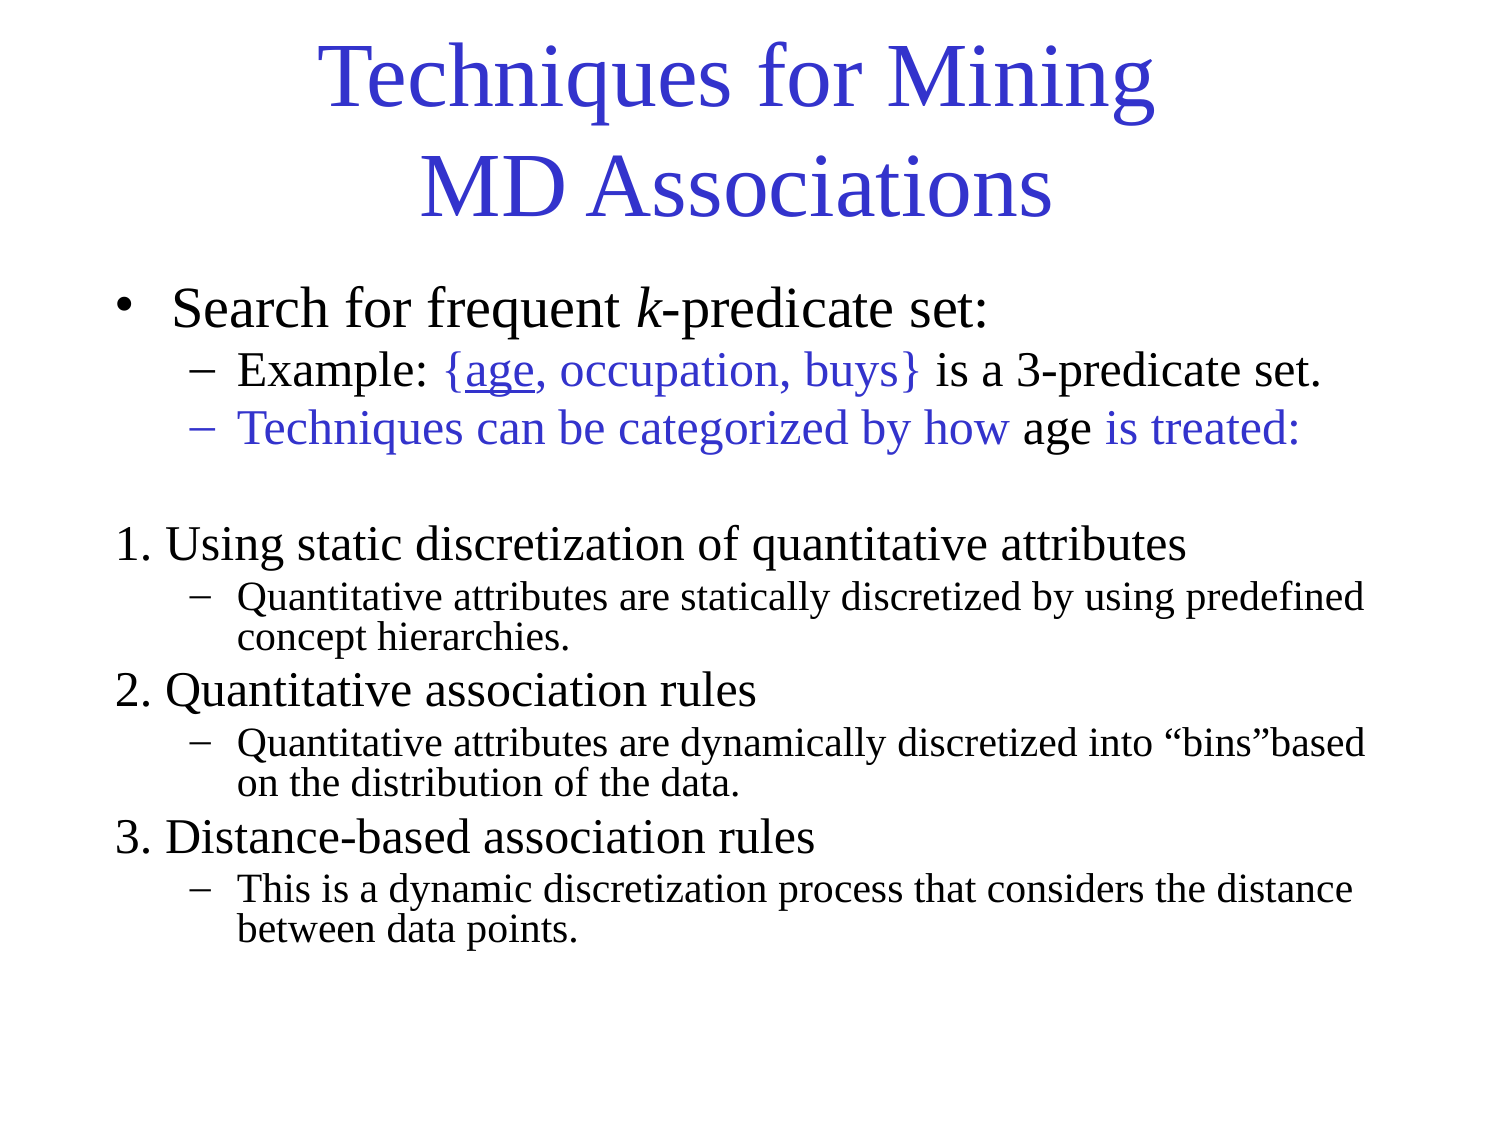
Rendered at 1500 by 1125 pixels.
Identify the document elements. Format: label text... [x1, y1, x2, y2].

list Search for frequent k-predicate set: Example: {age, occupation, buys} is a 3-predicate set. Techniques can be categorized by how age is treated: 1. Using static discretization of quantitative attributes Quantitative attributes are statically discretized by using predefined concept hierarchies. 2. Quantitative association rules Quantitative attributes are dynamically discretized into “bins”based on the distribution of the data. 3. Distance-based association rules This is a dynamic discretization process that considers the distance between data points. [99, 275, 1425, 1001]
title Techniques for Mining MD Associations [249, 37, 1225, 213]
